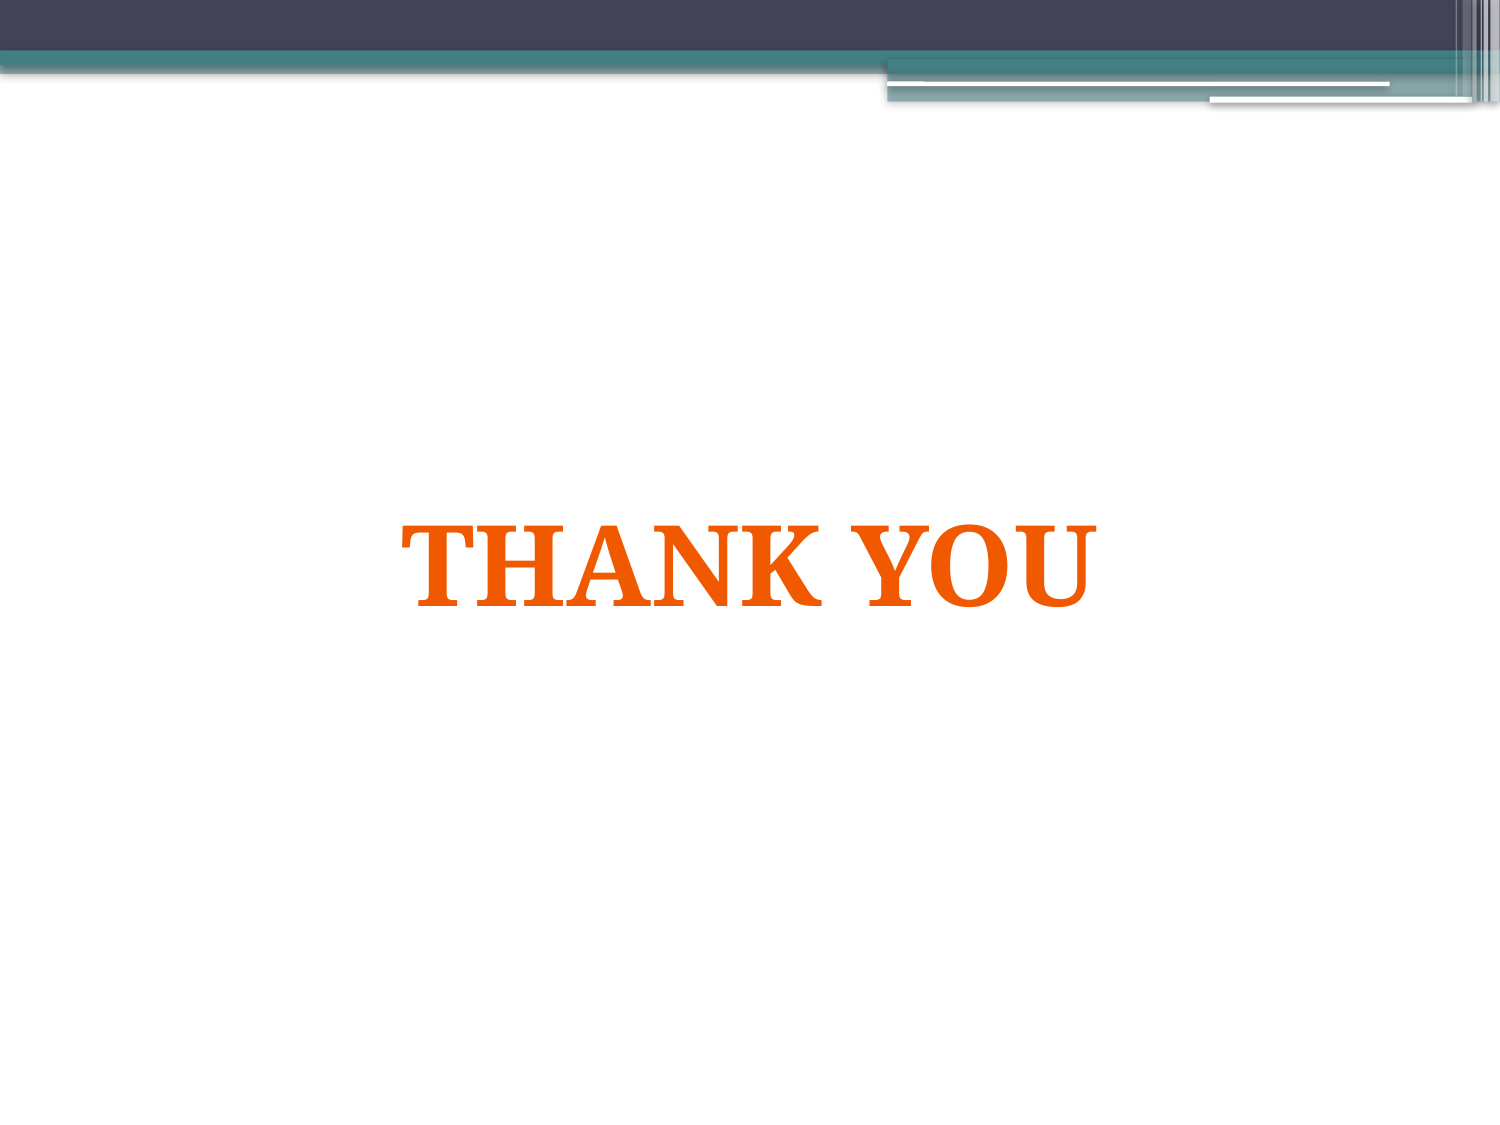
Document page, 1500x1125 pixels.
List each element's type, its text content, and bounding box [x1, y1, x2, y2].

text_box THANK YOU [385, 486, 1115, 637]
